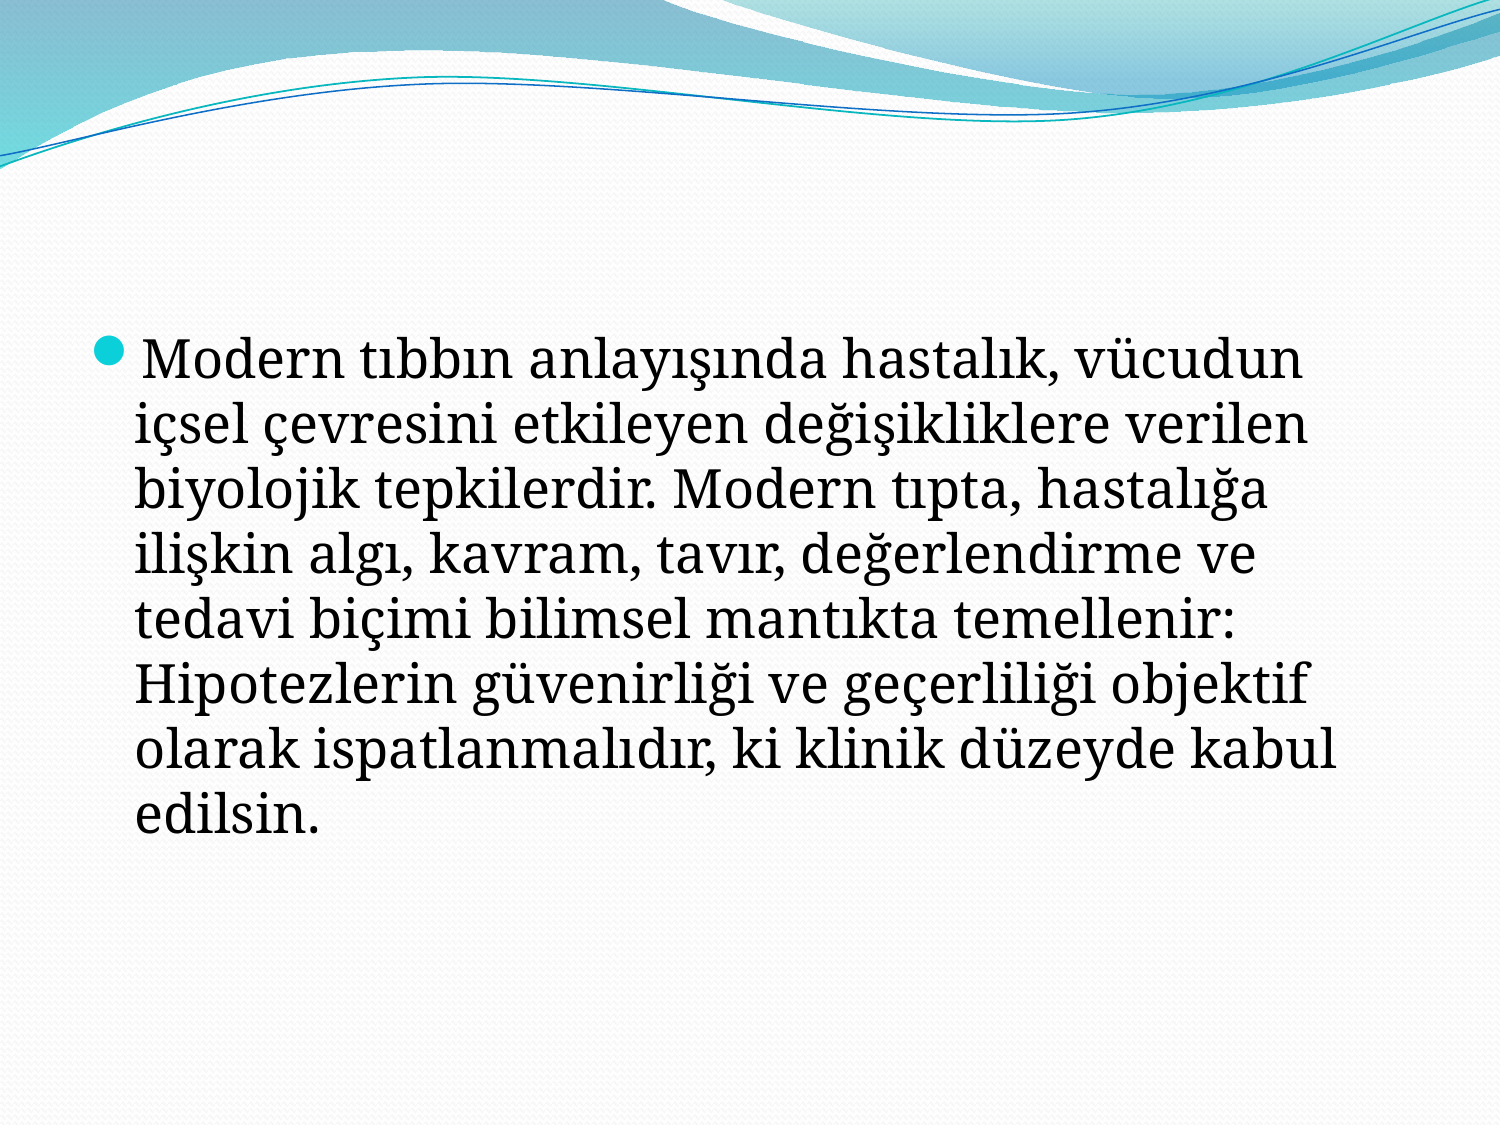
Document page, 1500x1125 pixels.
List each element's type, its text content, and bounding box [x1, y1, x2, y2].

list Modern tıbbın anlayışında hastalık, vücudun içsel çevresini etkileyen değişikliklere verilen biyolojik tepkilerdir. Modern tıpta, hastalığa ilişkin algı, kavram, tavır, değerlendirme ve tedavi biçimi bilimsel mantıkta temellenir: Hipotezlerin güvenirliği ve geçerliliği objektif olarak ispatlanmalıdır, ki klinik düzeyde kabul edilsin. [75, 317, 1425, 1038]
